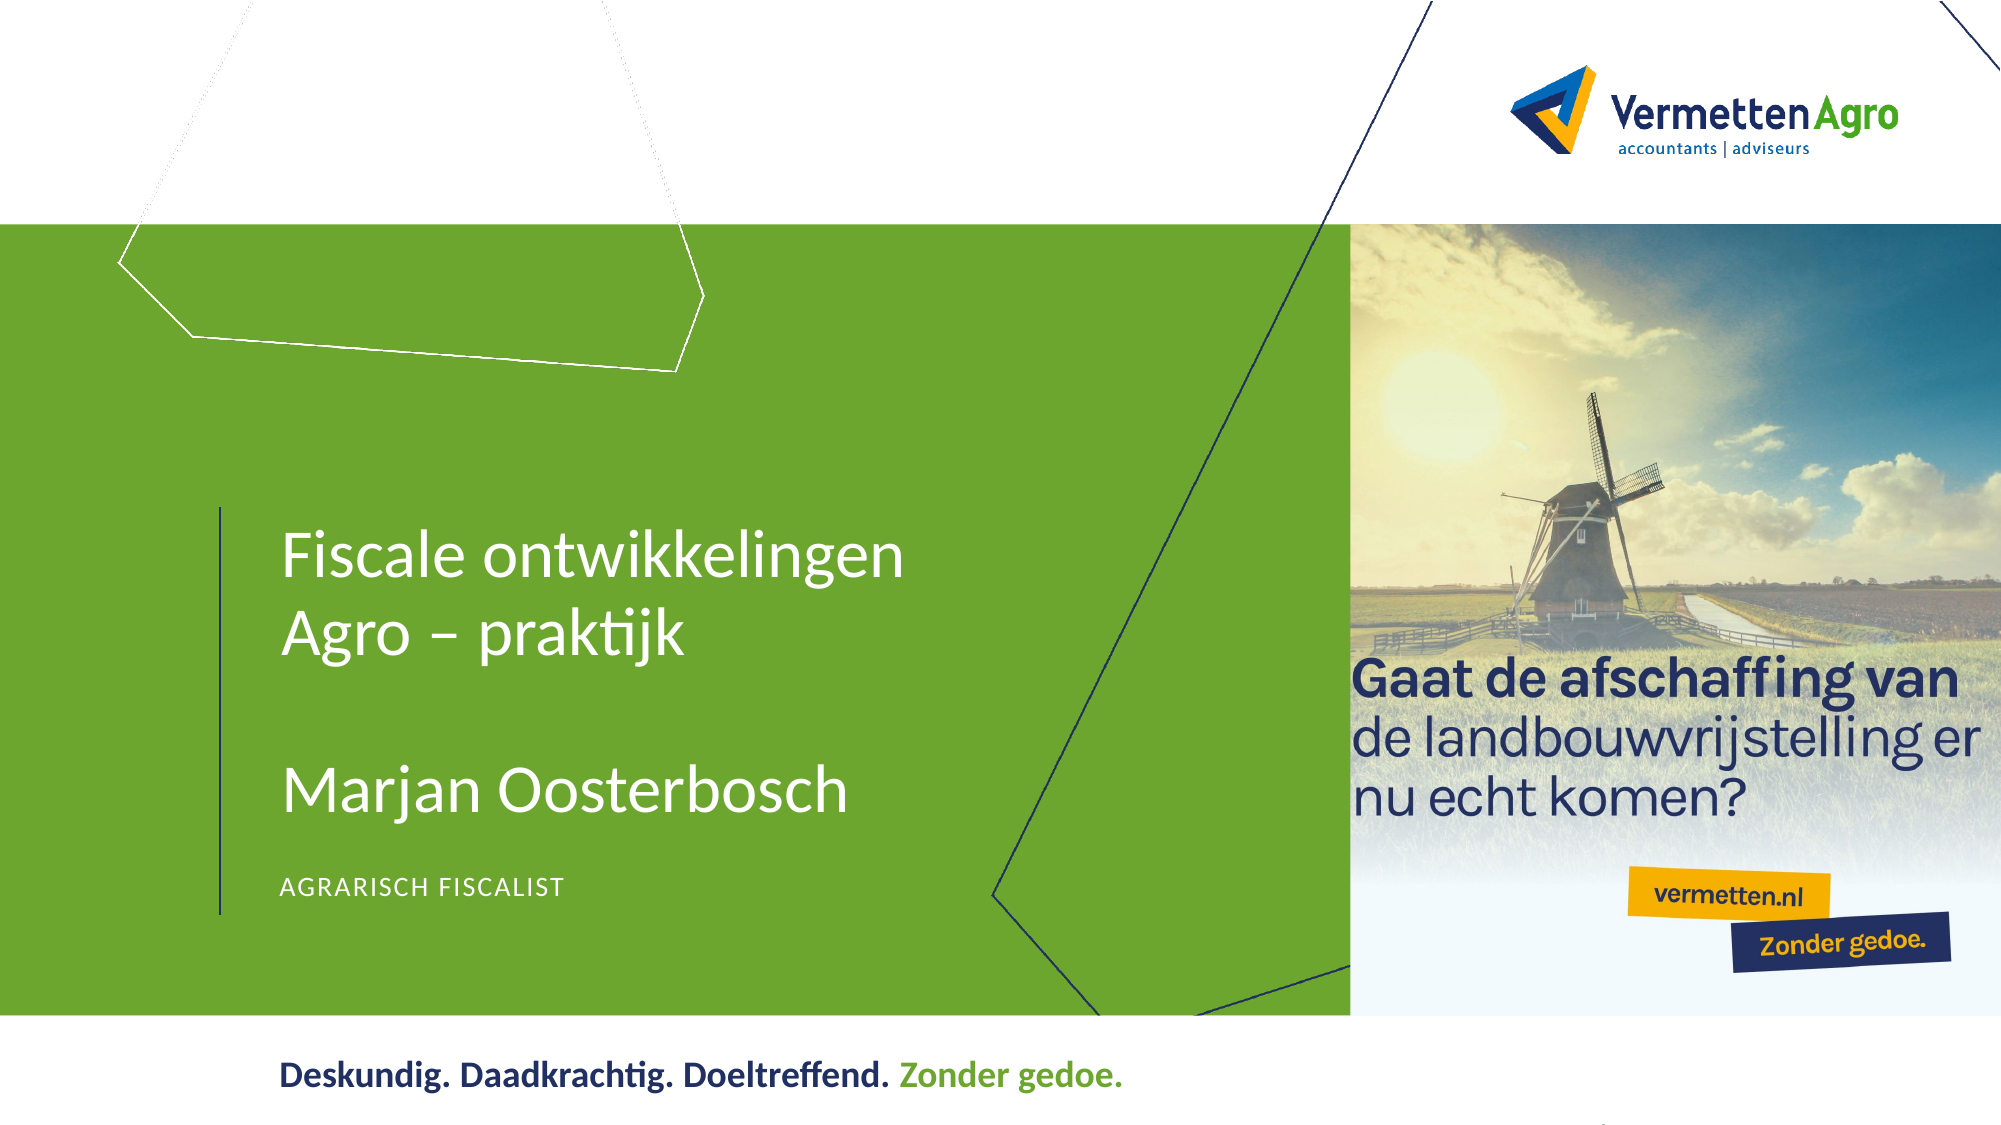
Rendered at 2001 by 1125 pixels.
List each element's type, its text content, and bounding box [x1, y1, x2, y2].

picture [0, 1, 2001, 1016]
subtitle Agrarisch Fiscalist [279, 864, 993, 915]
title Fiscale ontwikkelingen Agro – praktijk Marjan Oosterbosch [281, 514, 995, 816]
